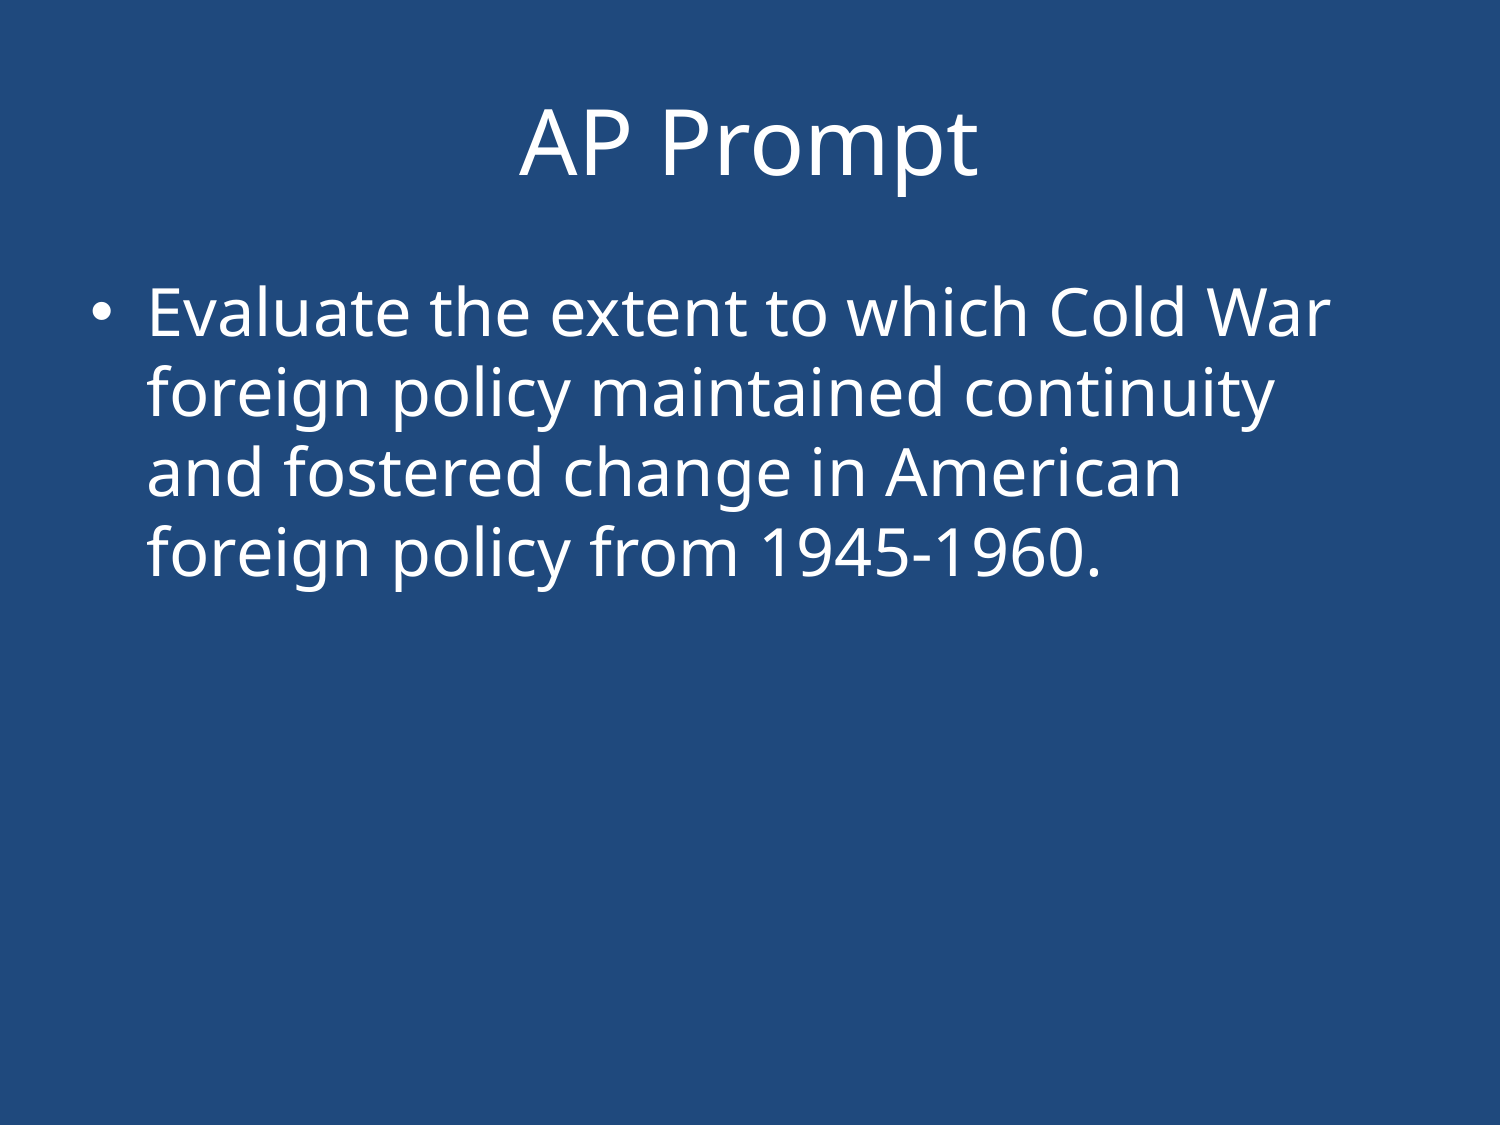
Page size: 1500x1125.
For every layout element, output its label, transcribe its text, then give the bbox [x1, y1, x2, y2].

list Evaluate the extent to which Cold War foreign policy maintained continuity and fostered change in American foreign policy from 1945-1960. [75, 262, 1425, 1005]
title AP Prompt [75, 45, 1425, 233]
